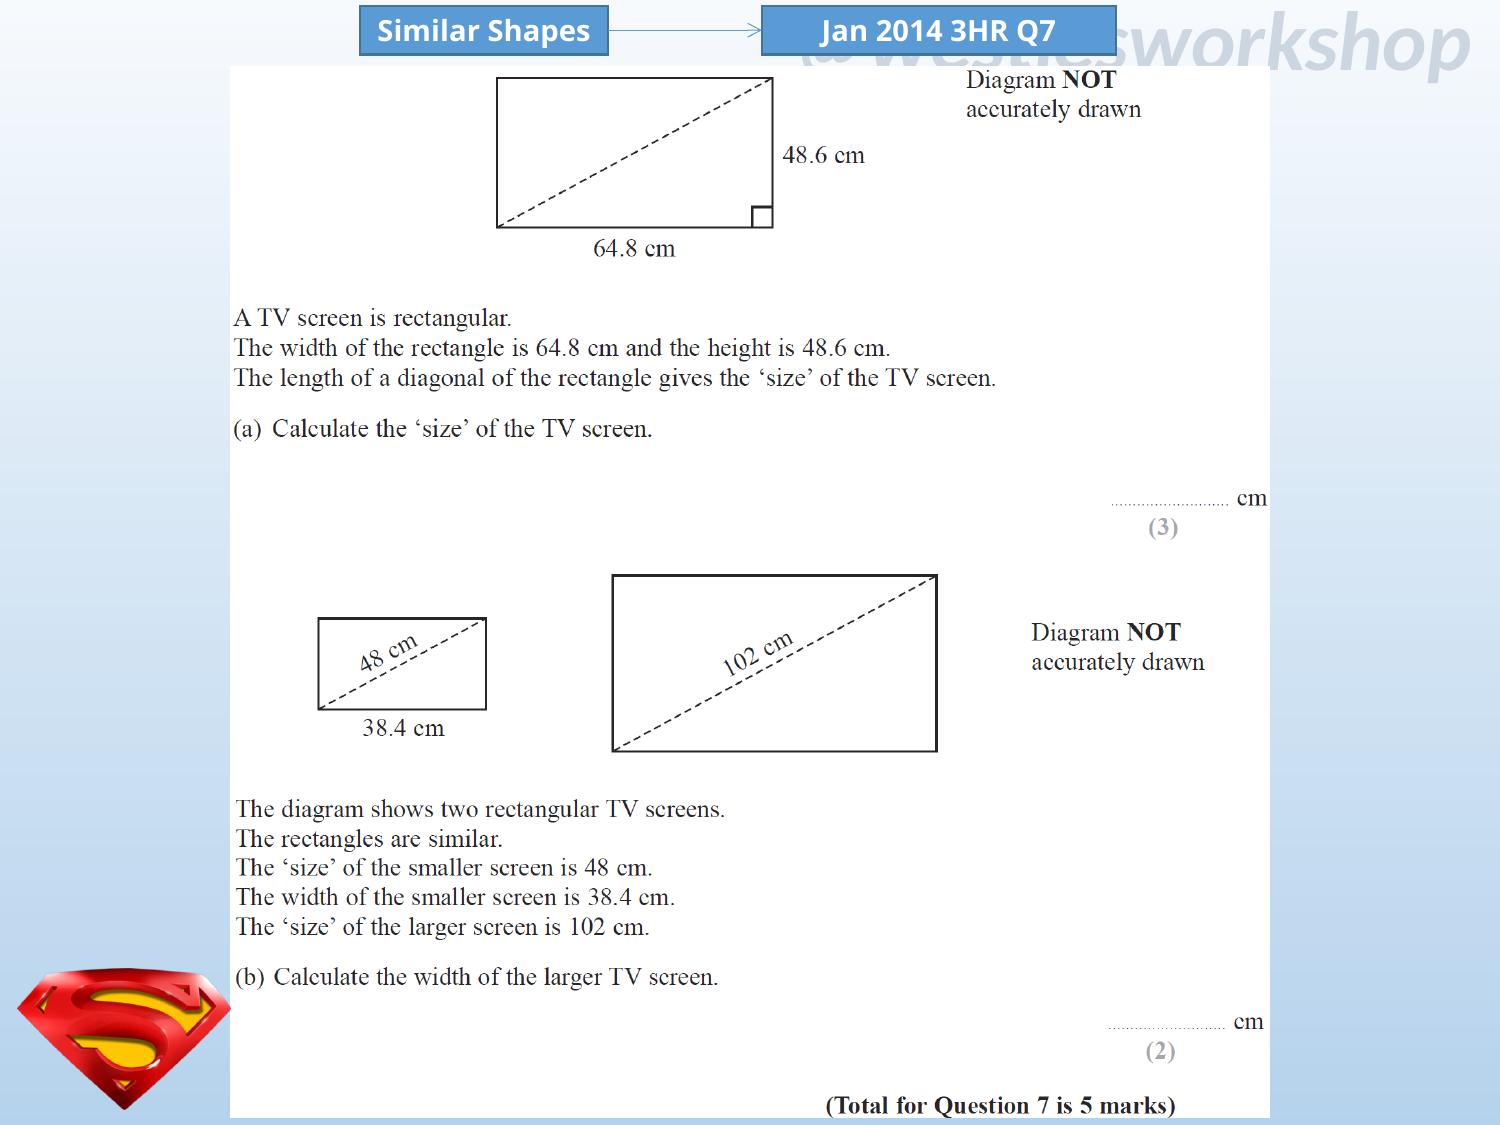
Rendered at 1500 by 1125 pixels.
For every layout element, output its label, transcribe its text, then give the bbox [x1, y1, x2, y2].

picture [17, 66, 1270, 1118]
text_box Similar Shapes [359, 5, 609, 56]
text_box Jan 2014 3HR Q7 [761, 5, 1117, 56]
